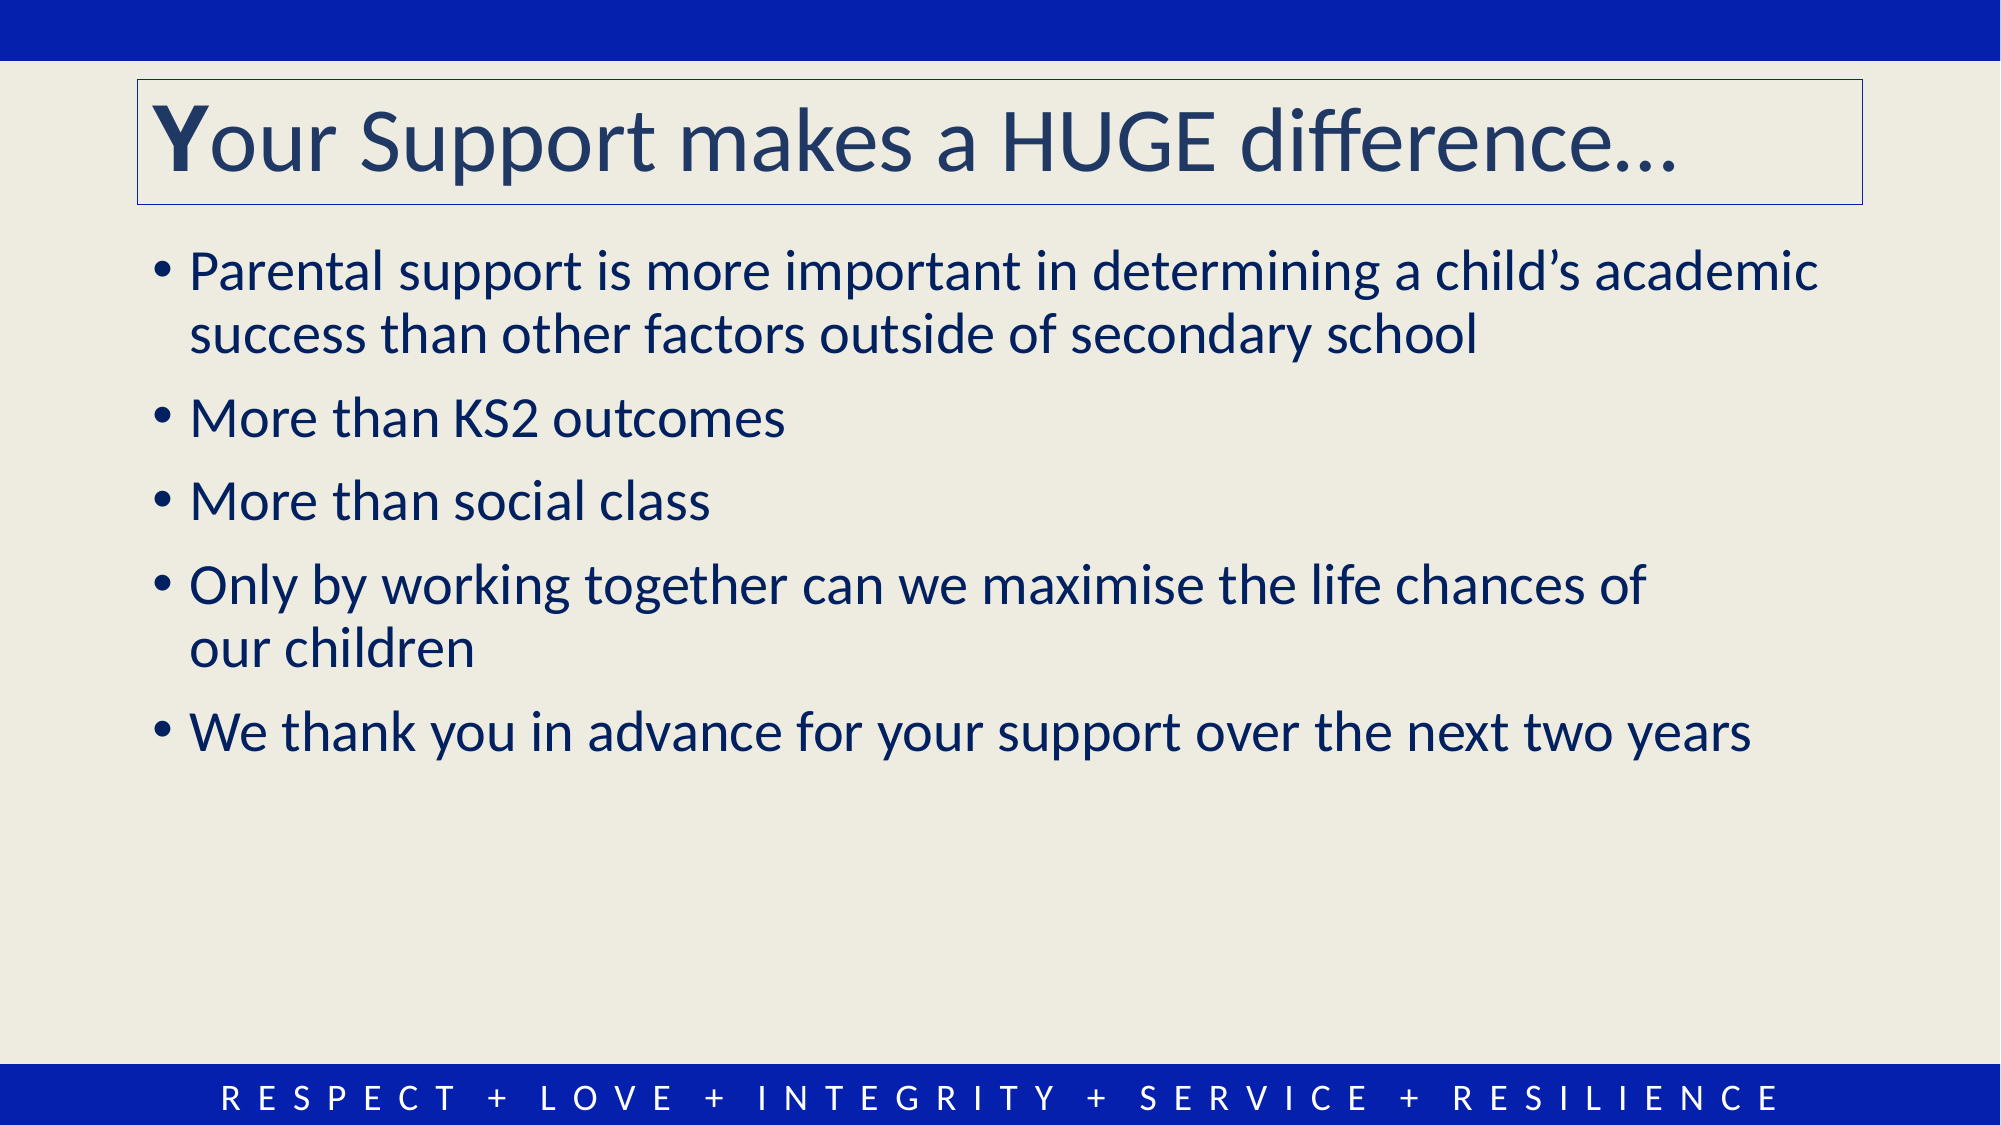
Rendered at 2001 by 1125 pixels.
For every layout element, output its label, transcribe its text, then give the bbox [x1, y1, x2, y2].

title Your Support makes a HUGE difference… [137, 79, 1863, 205]
list Parental support is more important in determining a child’s academic success than other factors outside of secondary school More than KS2 outcomes More than social class Only by working together can we maximise the life chances of our children We thank you in advance for your support over the next two years [137, 232, 1921, 947]
